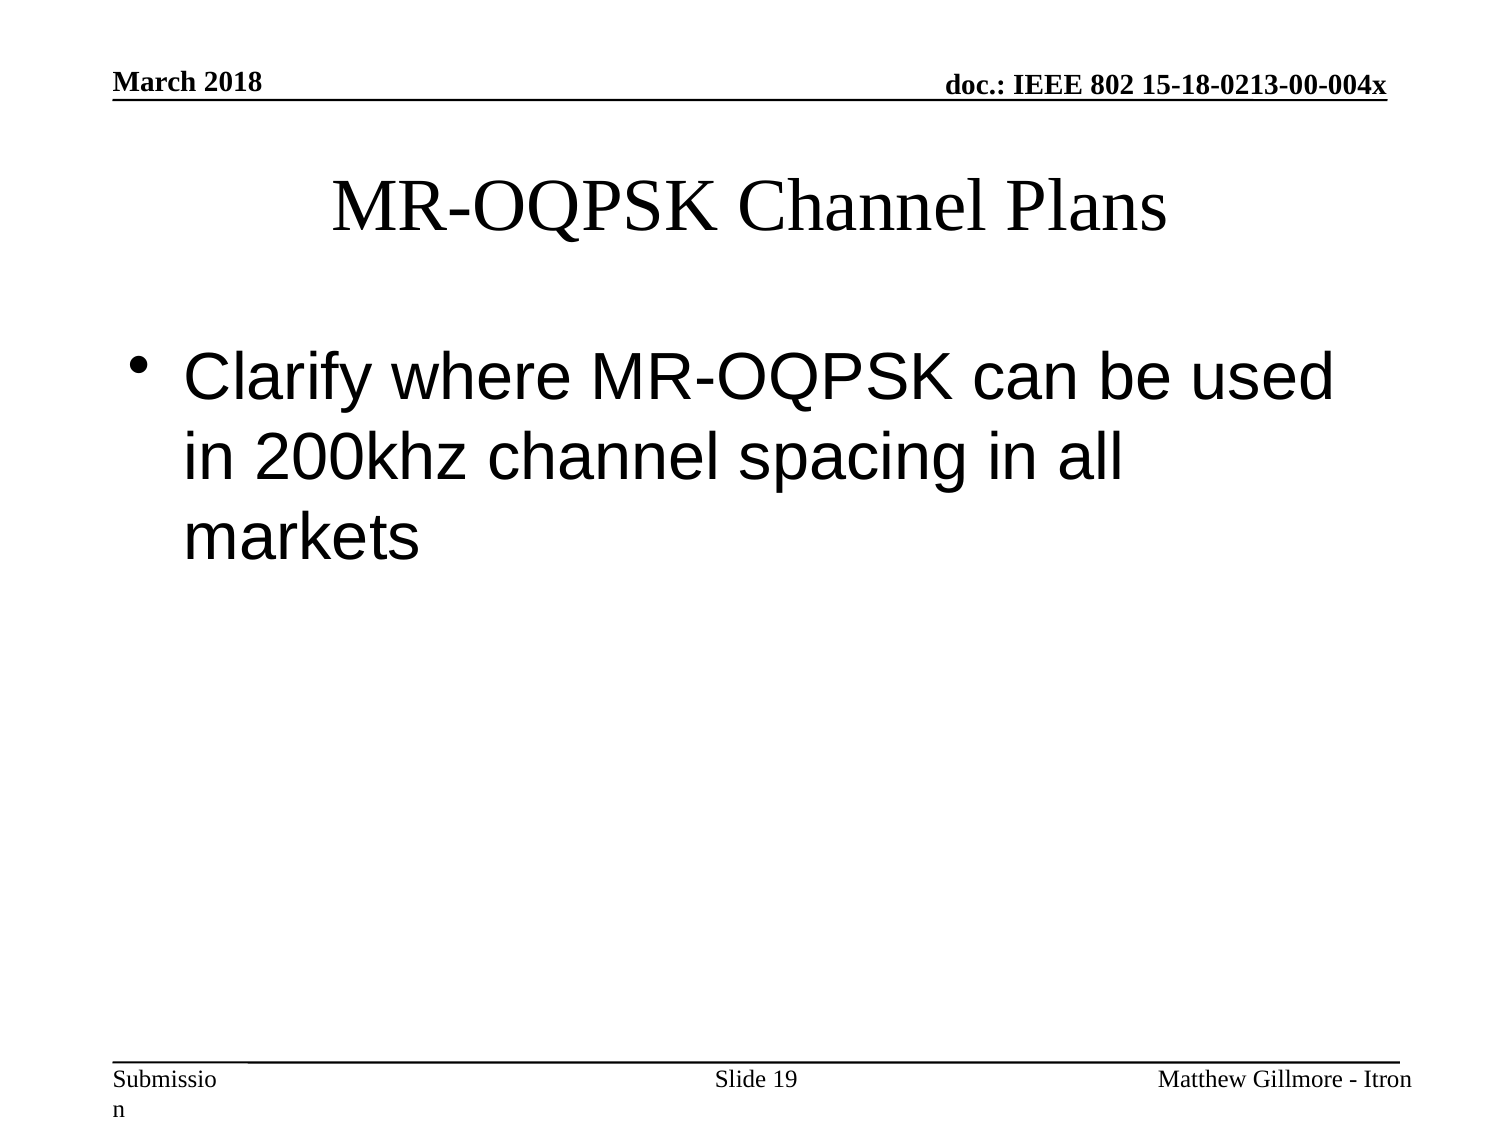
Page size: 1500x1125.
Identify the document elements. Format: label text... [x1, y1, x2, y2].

footer Matthew Gillmore - Itron [900, 1062, 1413, 1093]
title MR-OQPSK Channel Plans [112, 112, 1388, 288]
slide_number Slide 19 [712, 1062, 800, 1093]
list Clarify where MR-OQPSK can be used in 200khz channel spacing in all markets [112, 324, 1388, 1000]
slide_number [112, 62, 375, 98]
